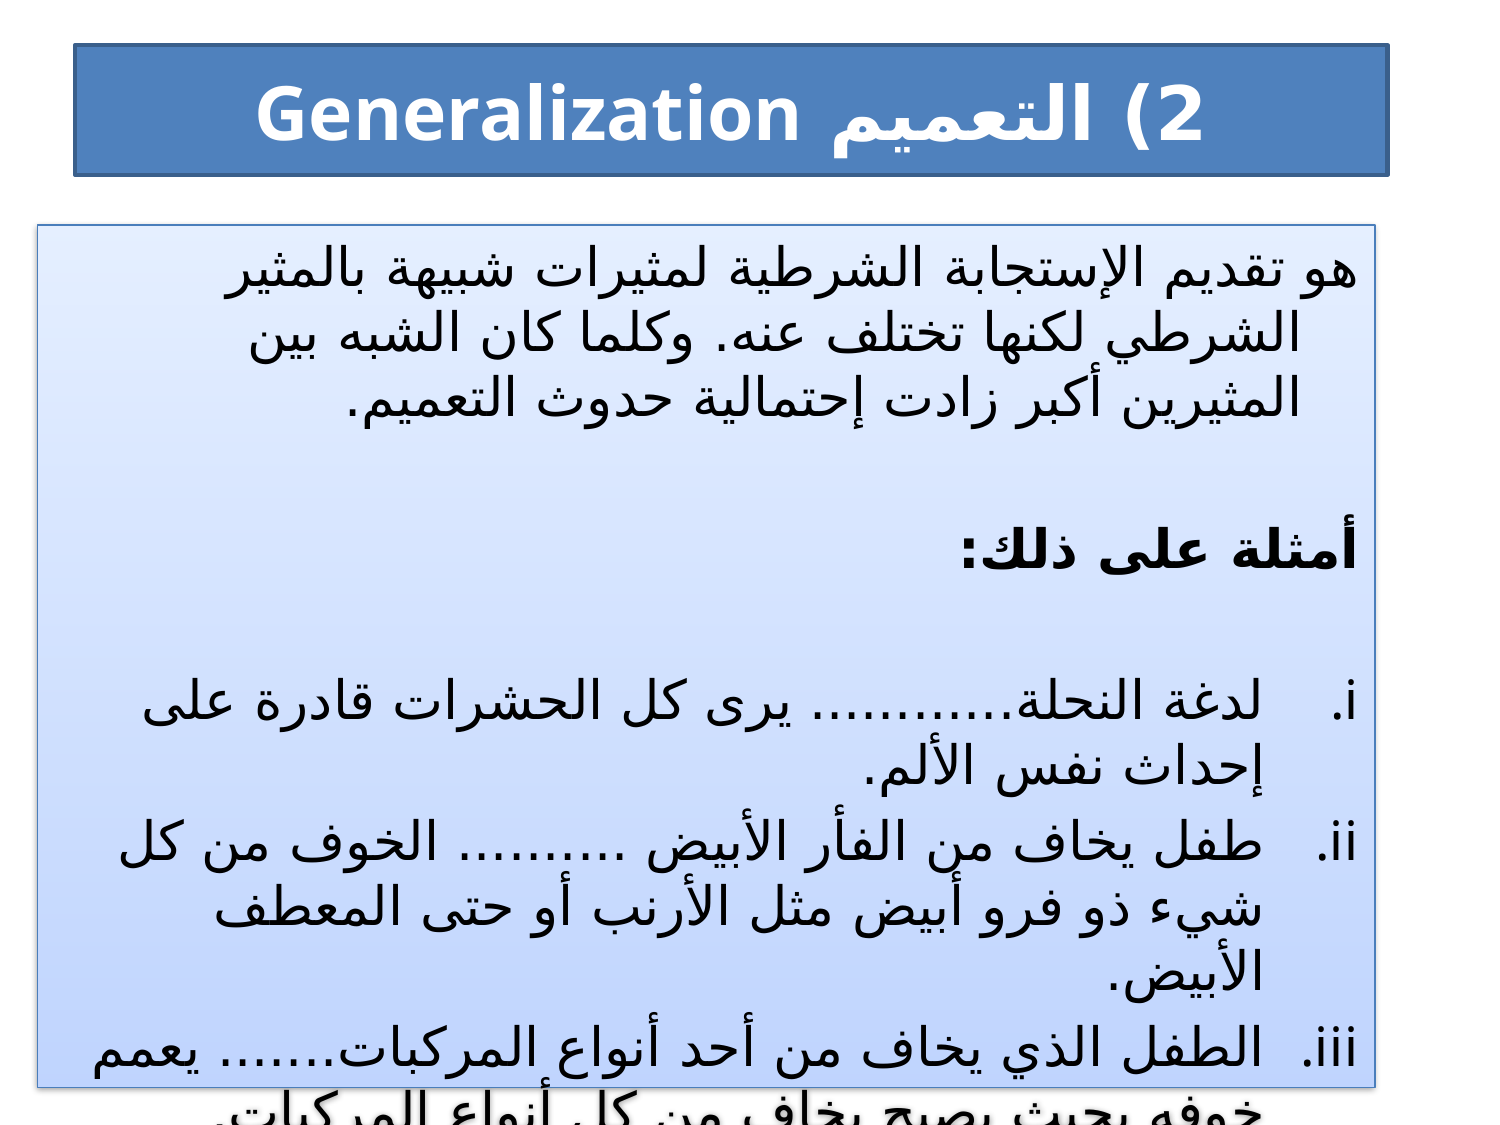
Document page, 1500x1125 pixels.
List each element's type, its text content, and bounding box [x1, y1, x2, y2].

title 2) التعميم Generalization [73, 43, 1390, 177]
list هو تقديم الإستجابة الشرطية لمثيرات شبيهة بالمثير الشرطي لكنها تختلف عنه. وكلما كان الشبه بين المثيرين أكبر زادت إحتمالية حدوث التعميم. أمثلة على ذلك: لدغة النحلة............ يرى كل الحشرات قادرة على إحداث نفس الألم. طفل يخاف من الفأر الأبيض .......... الخوف من كل شيء ذو فرو أبيض مثل الأرنب أو حتى المعطف الأبيض. الطفل الذي يخاف من أحد أنواع المركبات....... يعمم خوفه بحيث يصبح يخاف من كل أنواع المركبات. الطفل الذي يشعر بالرهبة من معلمه يعمم هذا الشعور تجاه باقي المعلمين. [37, 224, 1376, 1088]
